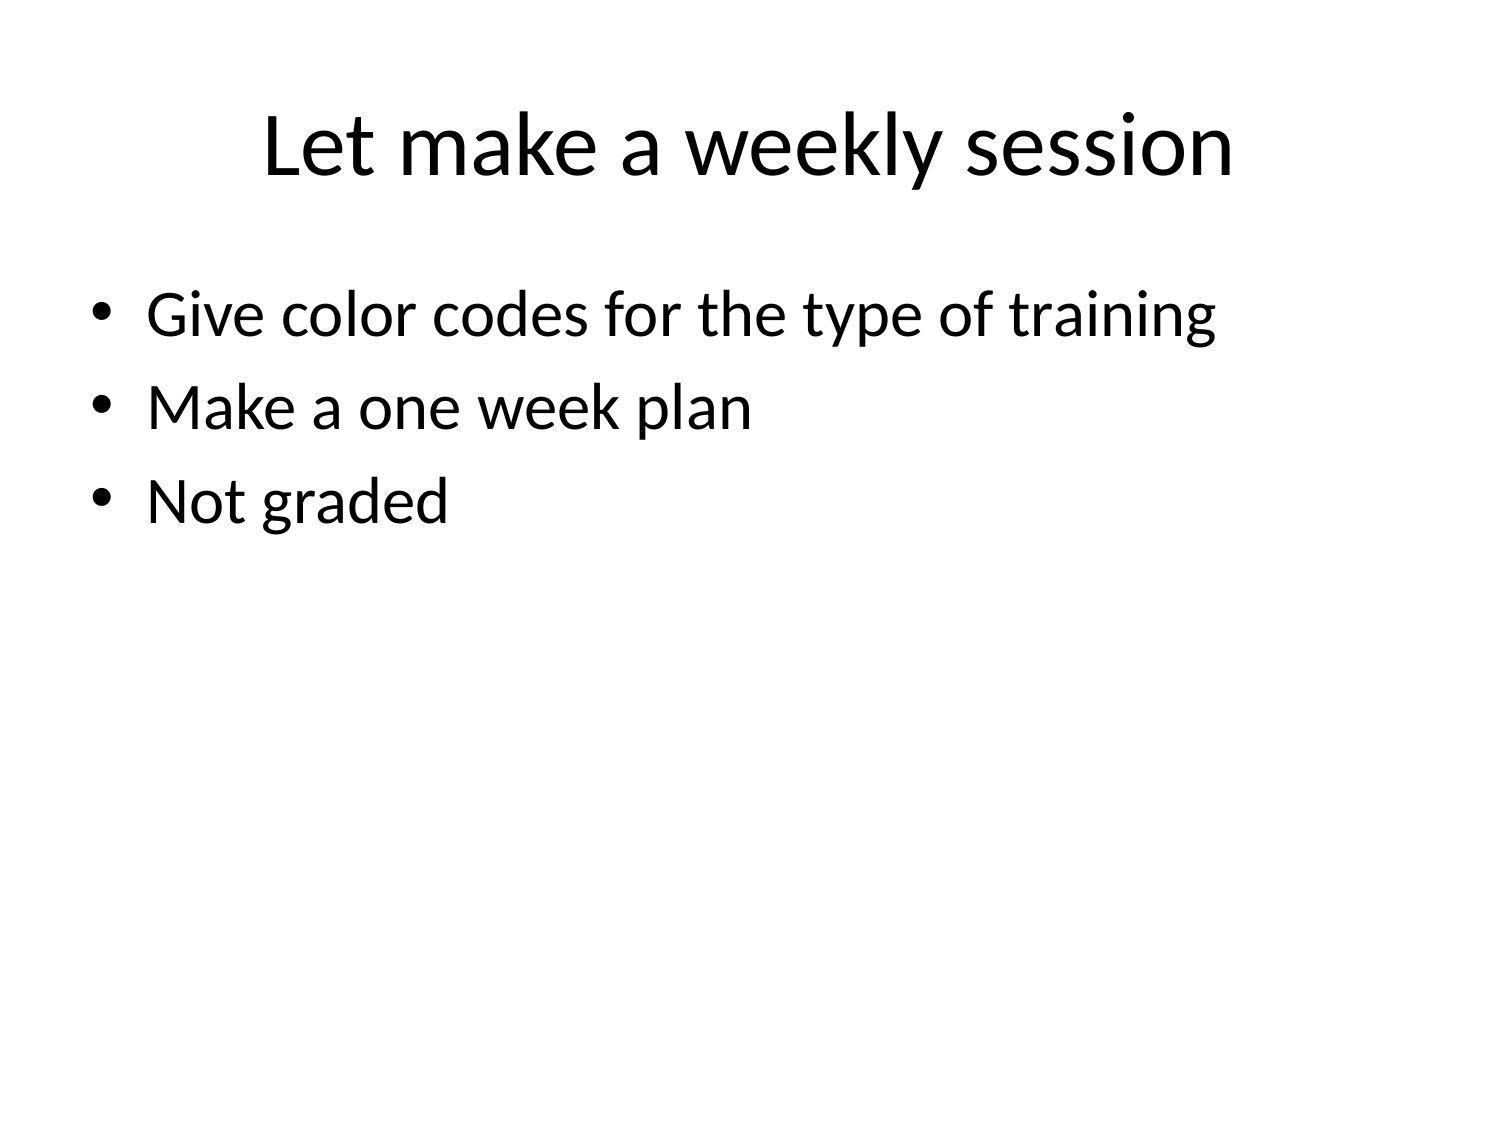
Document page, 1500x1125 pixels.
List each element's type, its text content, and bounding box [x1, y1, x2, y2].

title Let make a weekly session [75, 45, 1425, 233]
list Give color codes for the type of training Make a one week plan Not graded [75, 262, 1425, 1005]
